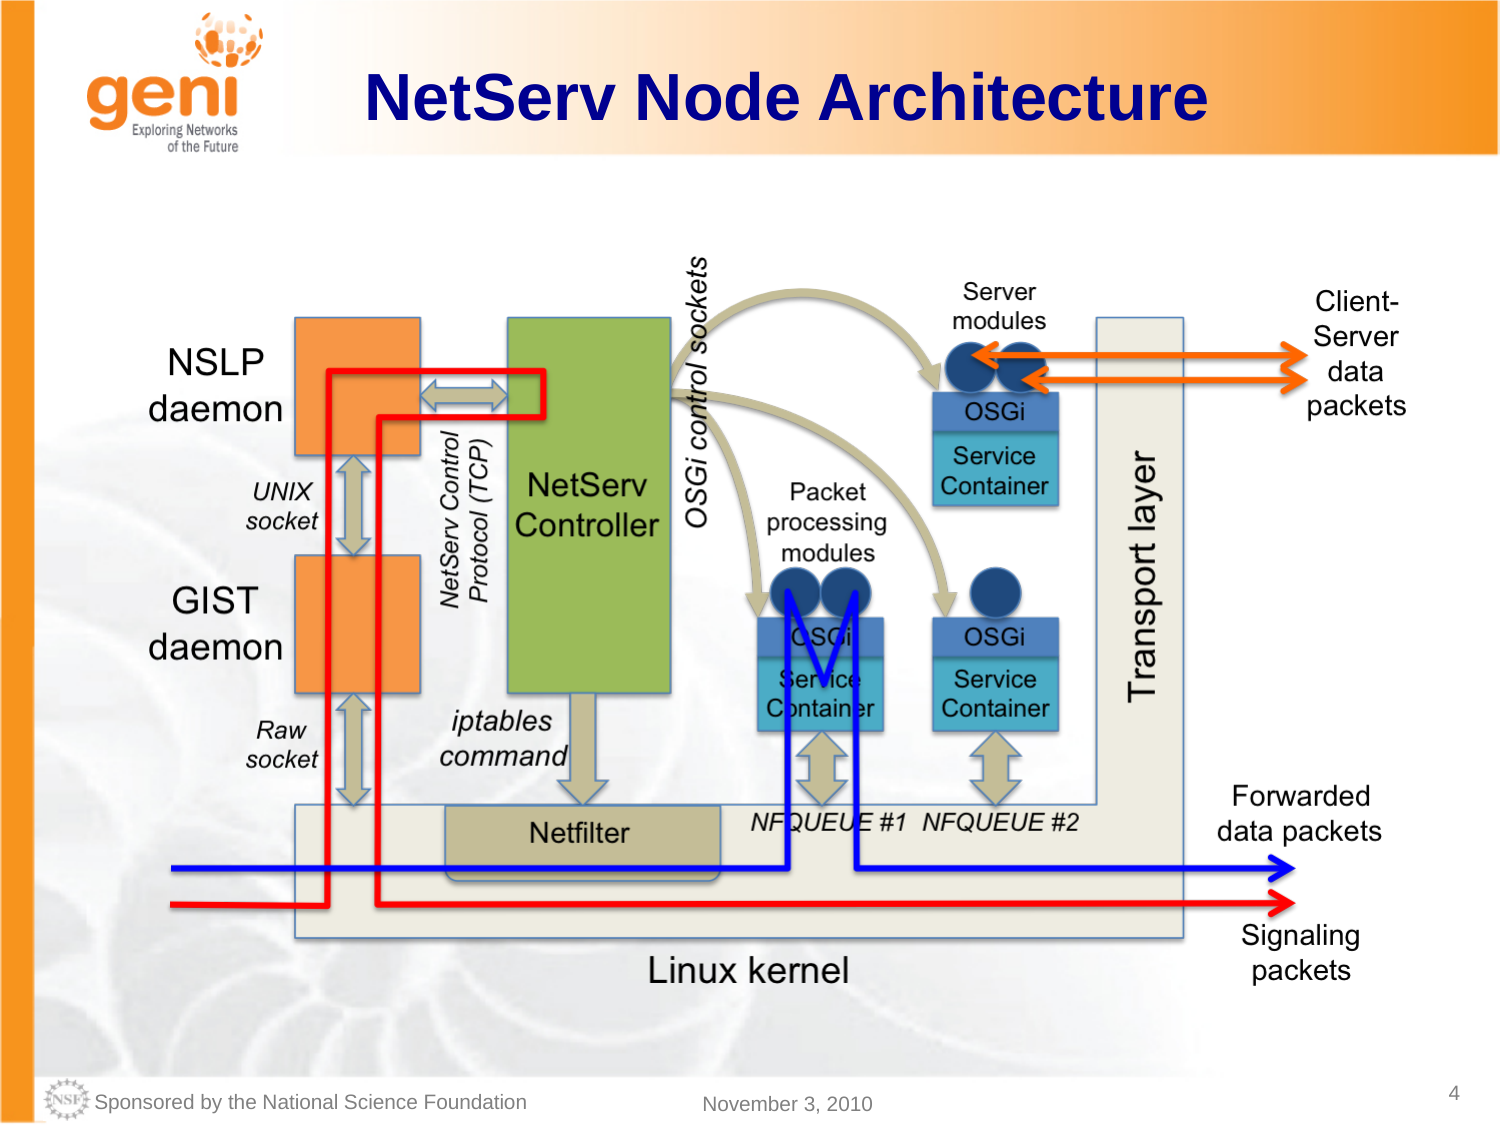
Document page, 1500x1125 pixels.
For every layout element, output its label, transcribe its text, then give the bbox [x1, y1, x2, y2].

picture [0, 0, 1500, 1125]
title NetServ Node Architecture [112, 0, 1463, 188]
